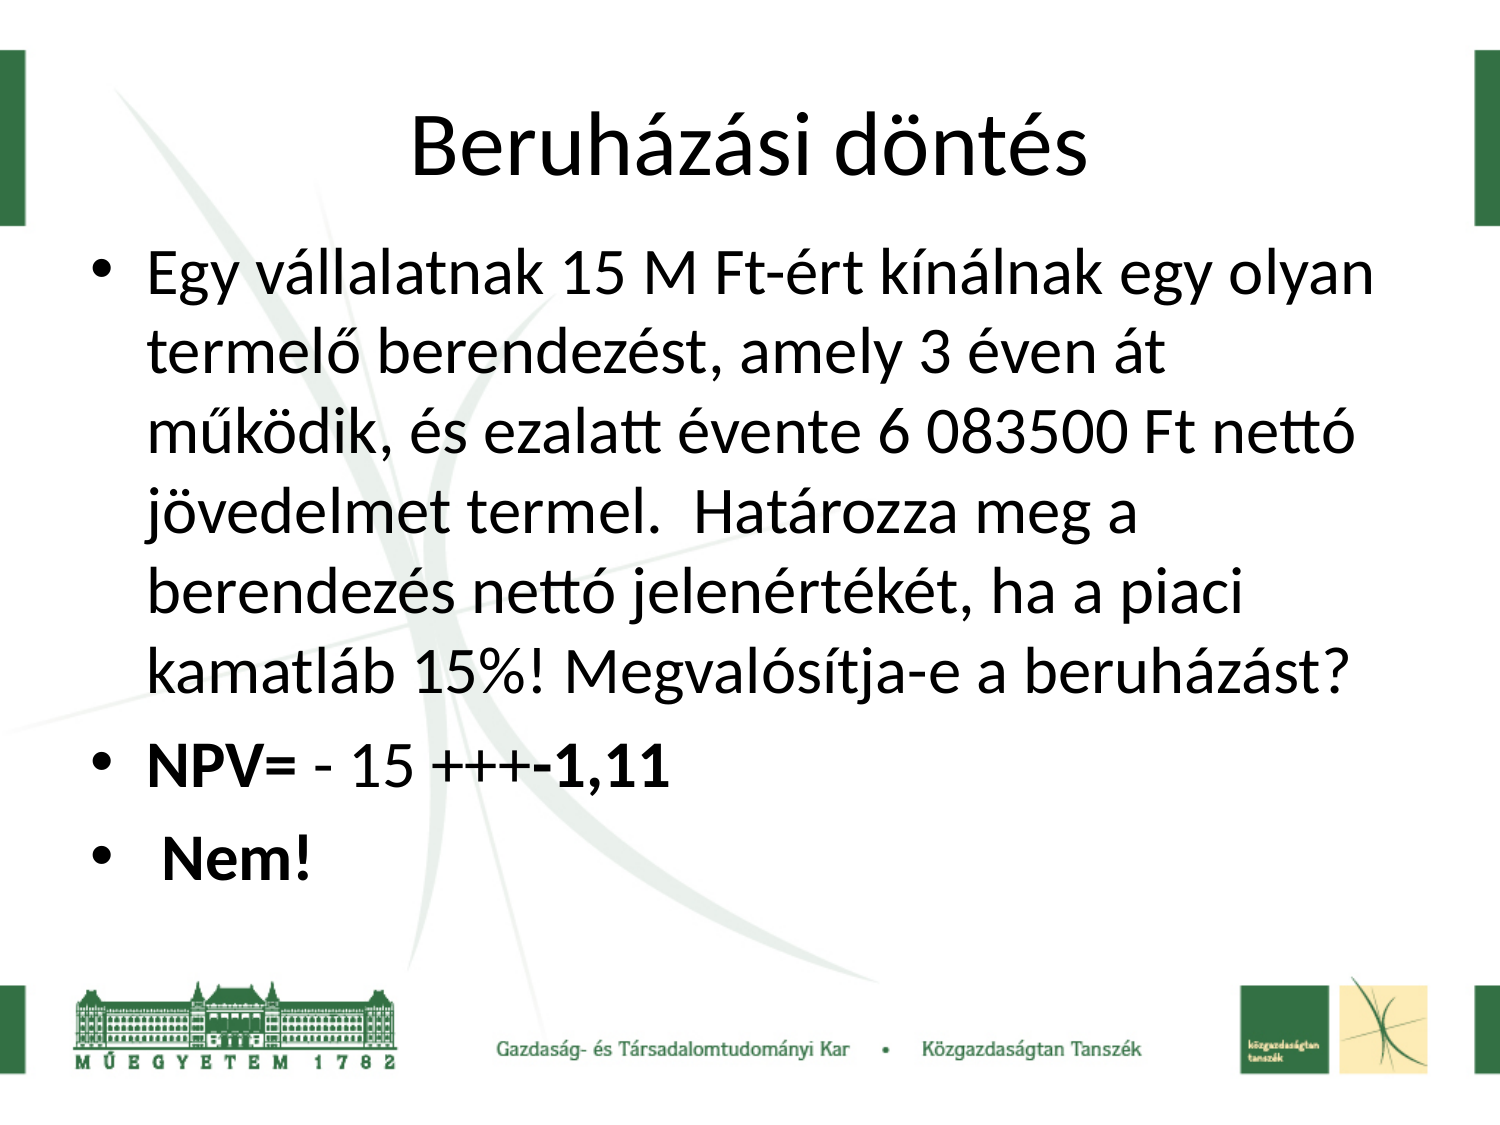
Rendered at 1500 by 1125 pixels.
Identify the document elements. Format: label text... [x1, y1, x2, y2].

picture [0, 0, 1500, 1125]
title Beruházási döntés [74, 44, 1426, 233]
